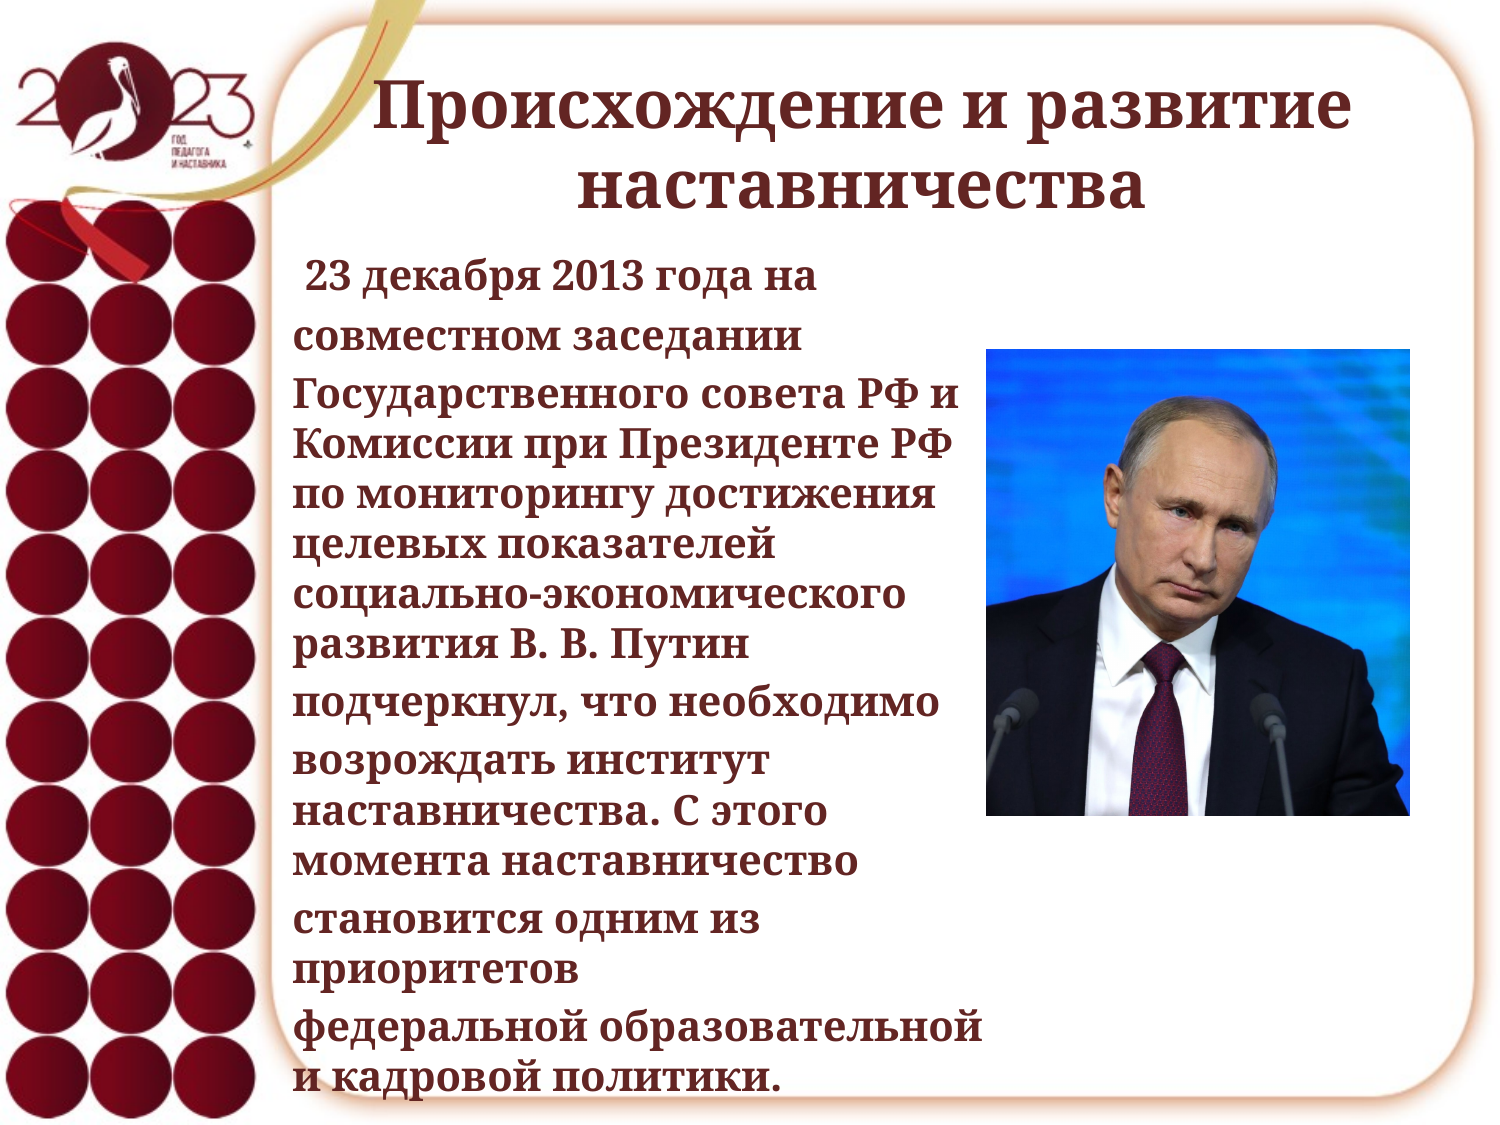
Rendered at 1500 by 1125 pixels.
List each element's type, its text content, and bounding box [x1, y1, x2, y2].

title Происхождение и развитие наставничества [301, 54, 1425, 233]
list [985, 349, 1411, 817]
list 23 декабря 2013 года на совместном заседании Государственного совета РФ и Комиссии при Президенте РФ по мониторингу достижения целевых показателей социально-экономического развития В. В. Путин подчеркнул, что необходимо возрождать институт наставничества. С этого момента наставничество становится одним из приоритетов федеральной образовательной и кадровой политики. [277, 232, 1010, 1094]
picture [0, 0, 1500, 1125]
